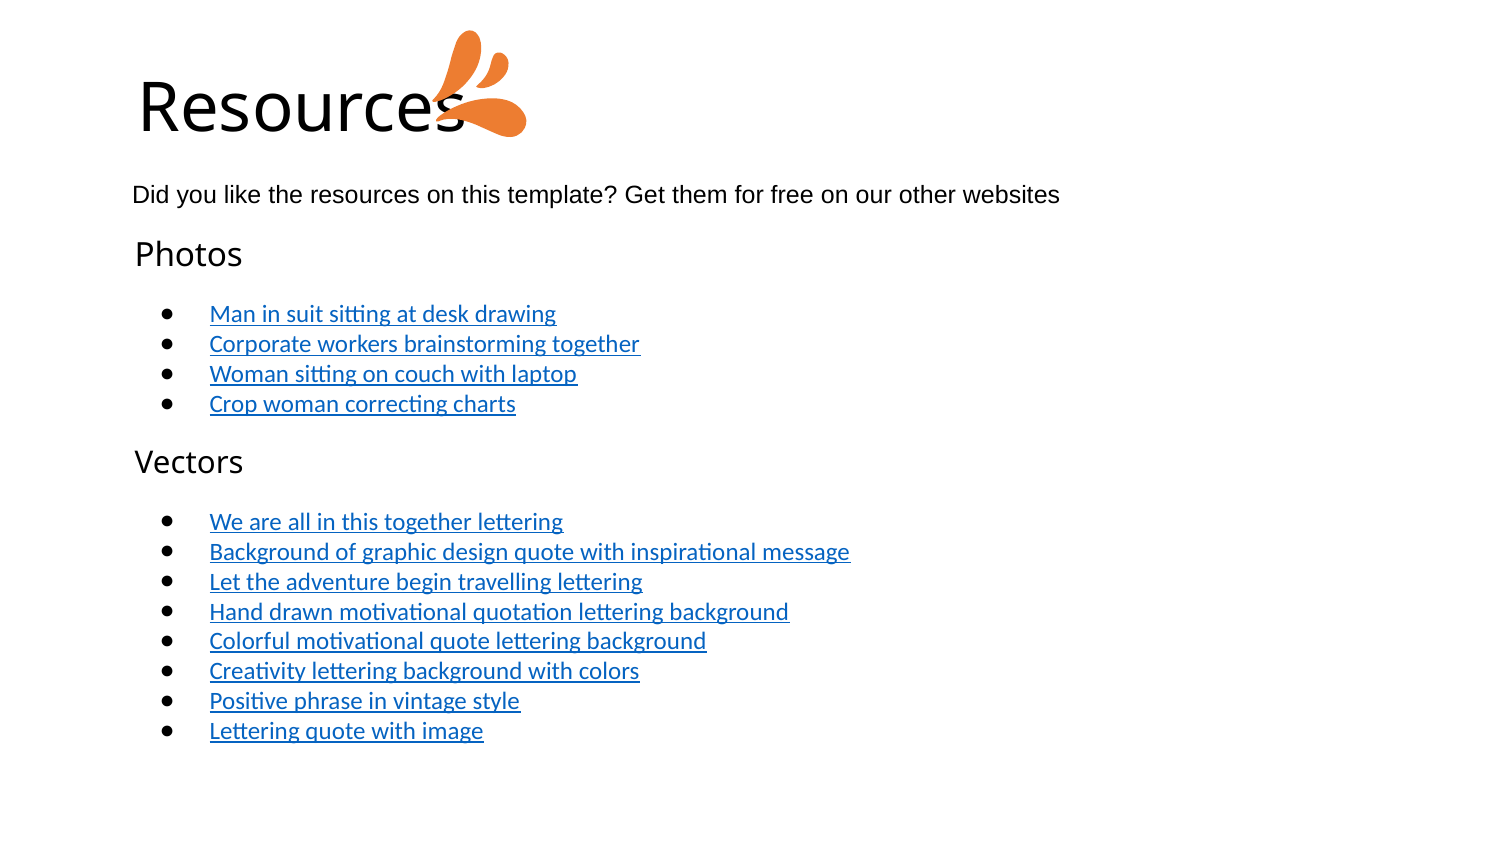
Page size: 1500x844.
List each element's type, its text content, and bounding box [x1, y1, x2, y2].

text_box Did you like the resources on this template? Get them for free on our other websites [117, 163, 1383, 231]
text_box [436, 98, 527, 138]
text_box [432, 30, 482, 102]
text_box [476, 52, 509, 89]
title Resources [122, 56, 1389, 151]
subtitle Photos Man in suit sitting at desk drawing Corporate workers brainstorming together Woman sitting on couch with laptop Crop woman correcting charts Vectors We are all in this together lettering Background of graphic design quote with inspirational message Let the adventure begin travelling lettering Hand drawn motivational quotation lettering background Colorful motivational quote lettering background Creativity lettering background with colors Positive phrase in vintage style Lettering quote with image [119, 231, 1383, 755]
